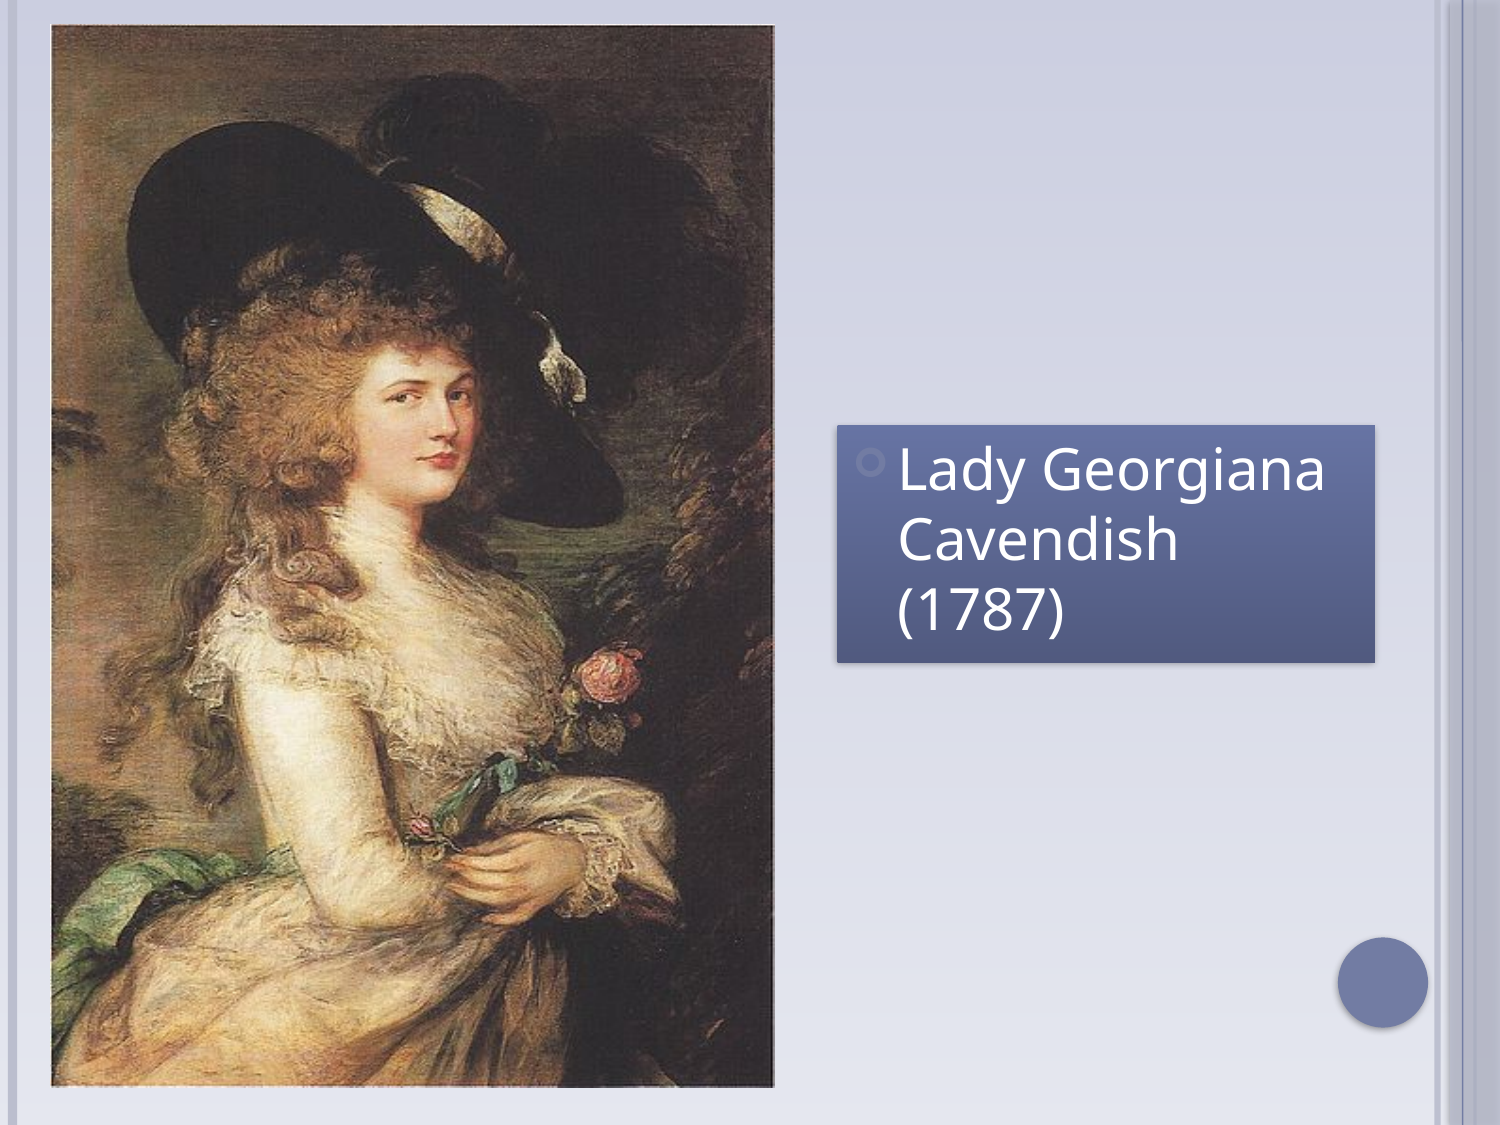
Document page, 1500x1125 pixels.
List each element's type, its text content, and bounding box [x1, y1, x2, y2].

picture [49, 24, 776, 1088]
list Lady Georgiana Cavendish (1787) [837, 424, 1376, 663]
